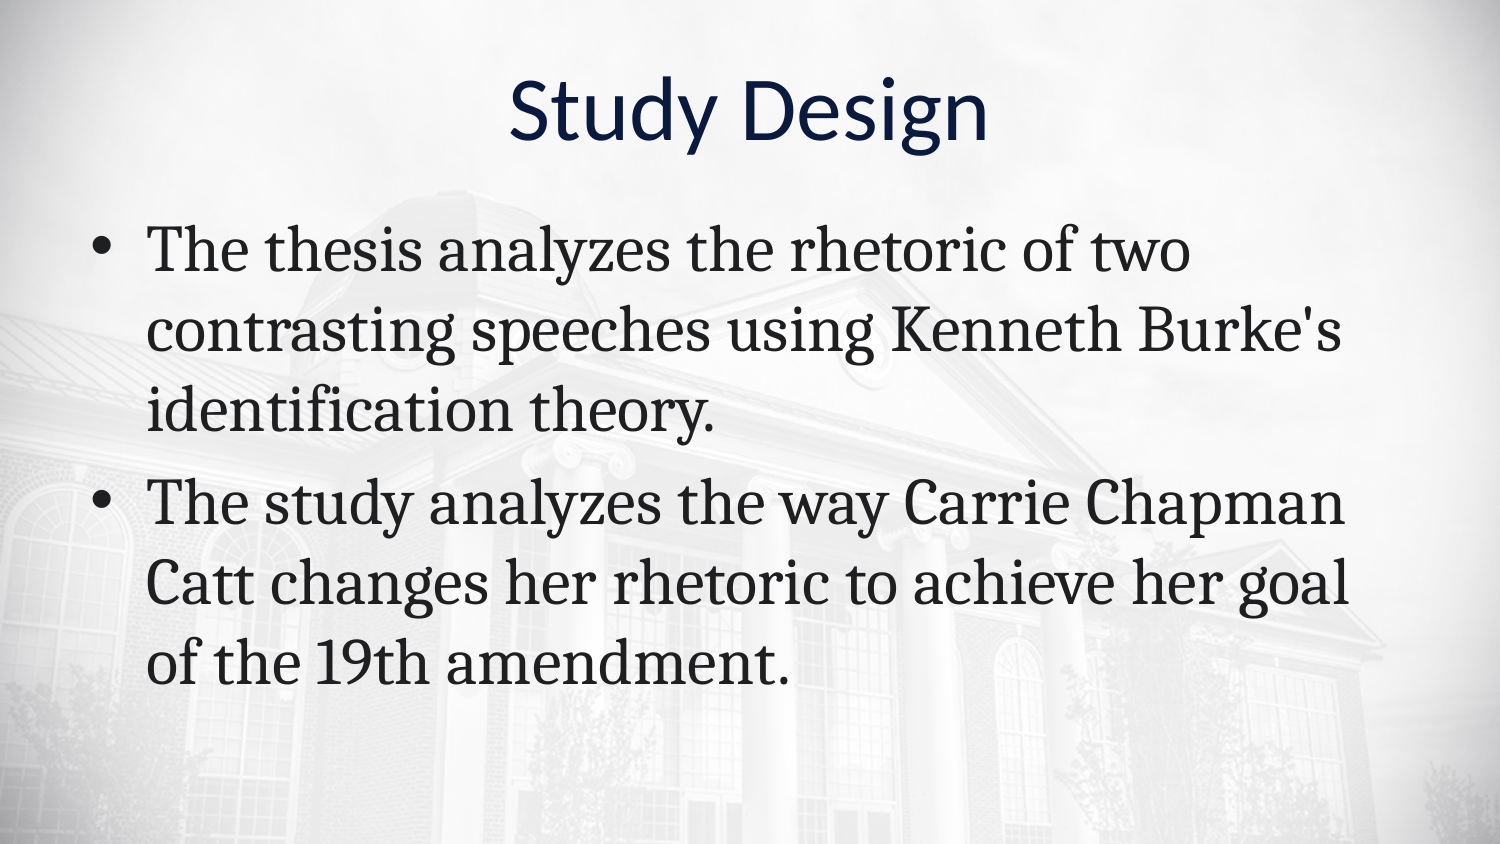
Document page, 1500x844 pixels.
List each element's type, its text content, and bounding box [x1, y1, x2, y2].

title Study Design [75, 33, 1425, 175]
list The thesis analyzes the rhetoric of two contrasting speeches using Kenneth Burke's identification theory. The study analyzes the way Carrie Chapman Catt changes her rhetoric to achieve her goal of the 19th amendment. [75, 196, 1425, 754]
picture [0, 0, 1500, 844]
